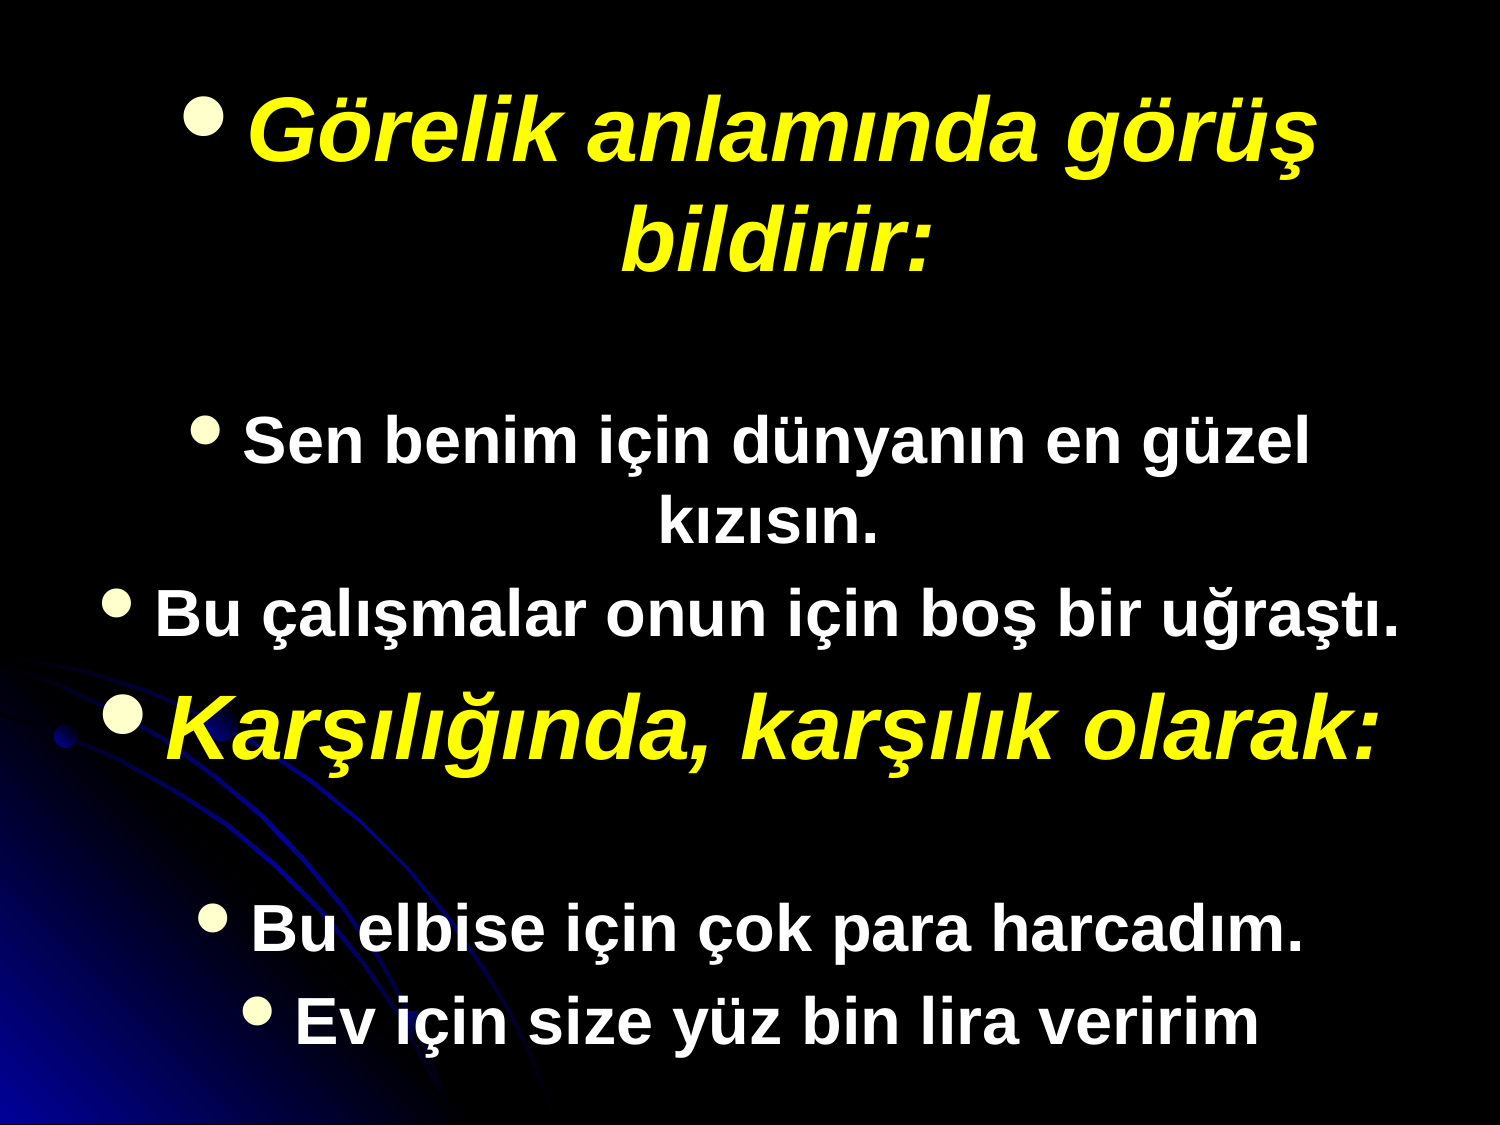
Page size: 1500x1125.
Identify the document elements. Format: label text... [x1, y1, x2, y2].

list Görelik anlamında görüş bildirir: Sen benim için dünyanın en güzel kızısın. Bu çalışmalar onun için boş bir uğraştı. Karşılığında, karşılık olarak: Bu elbise için çok para harcadım. Ev için size yüz bin lira veririm [75, 62, 1425, 1005]
